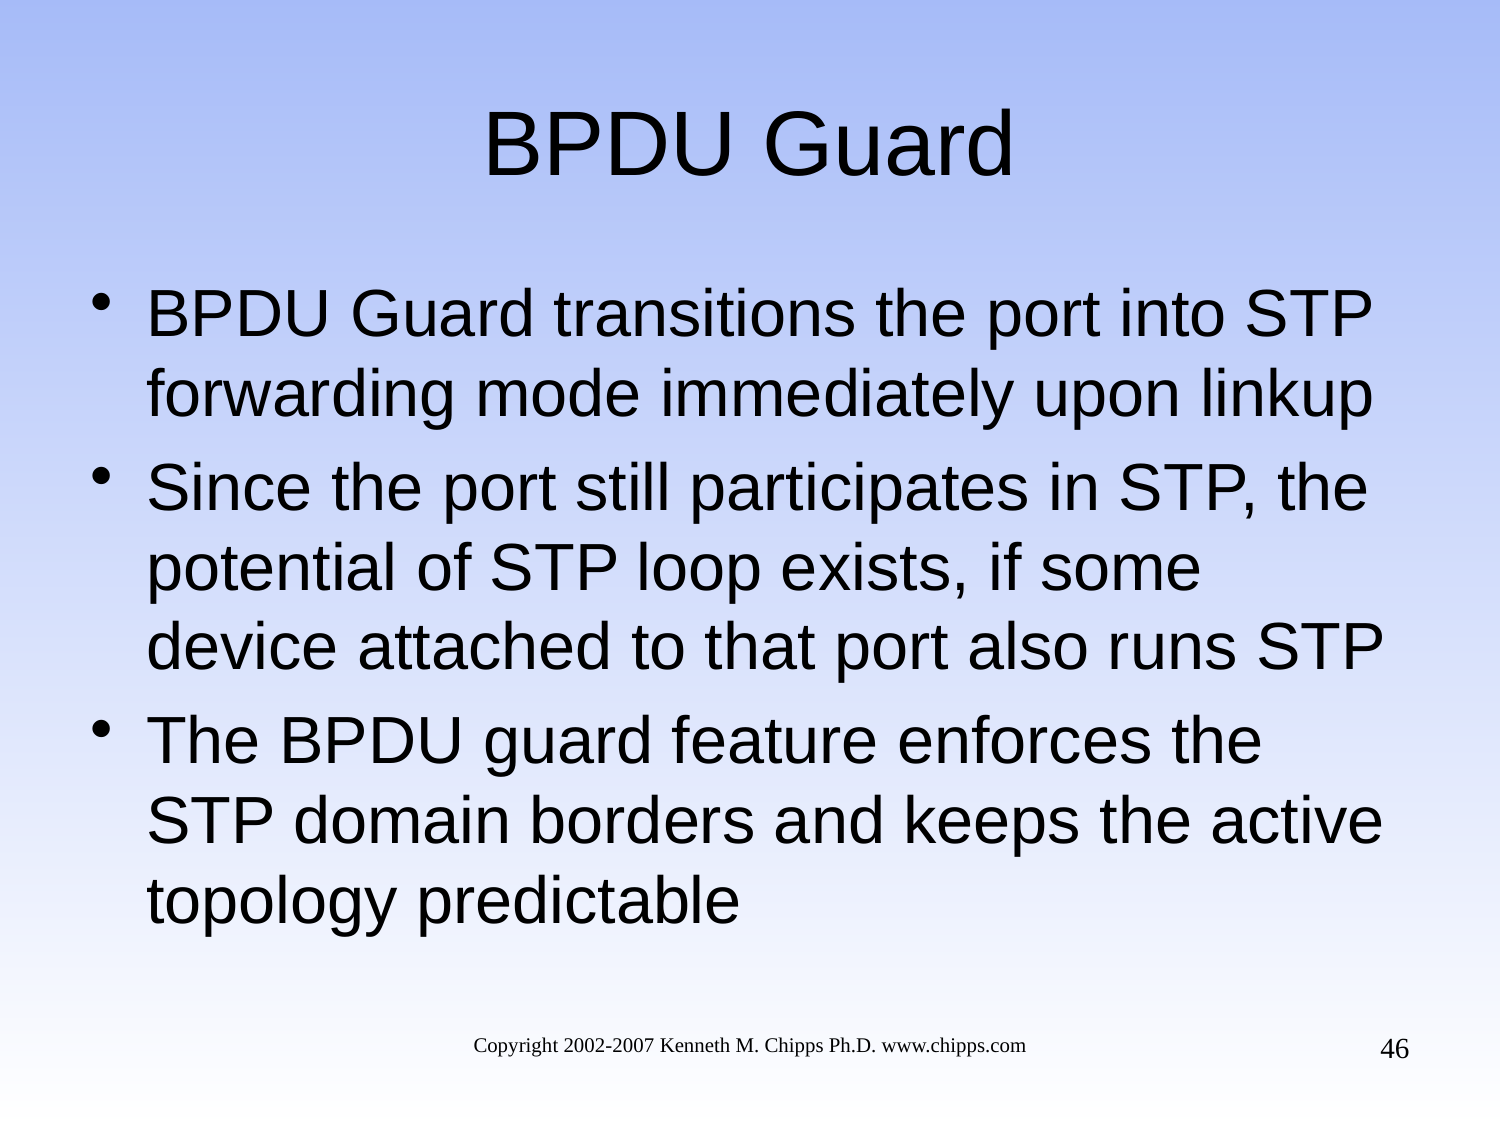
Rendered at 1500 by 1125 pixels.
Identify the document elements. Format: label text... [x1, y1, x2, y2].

title BPDU Guard [75, 45, 1425, 233]
list BPDU Guard transitions the port into STP forwarding mode immediately upon linkup Since the port still participates in STP, the potential of STP loop exists, if some device attached to that port also runs STP The BPDU guard feature enforces the STP domain borders and keeps the active topology predictable [75, 262, 1425, 1005]
footer Copyright 2002-2007 Kenneth M. Chipps Ph.D. www.chipps.com [449, 1024, 1051, 1103]
slide_number 46 [1074, 1021, 1426, 1101]
